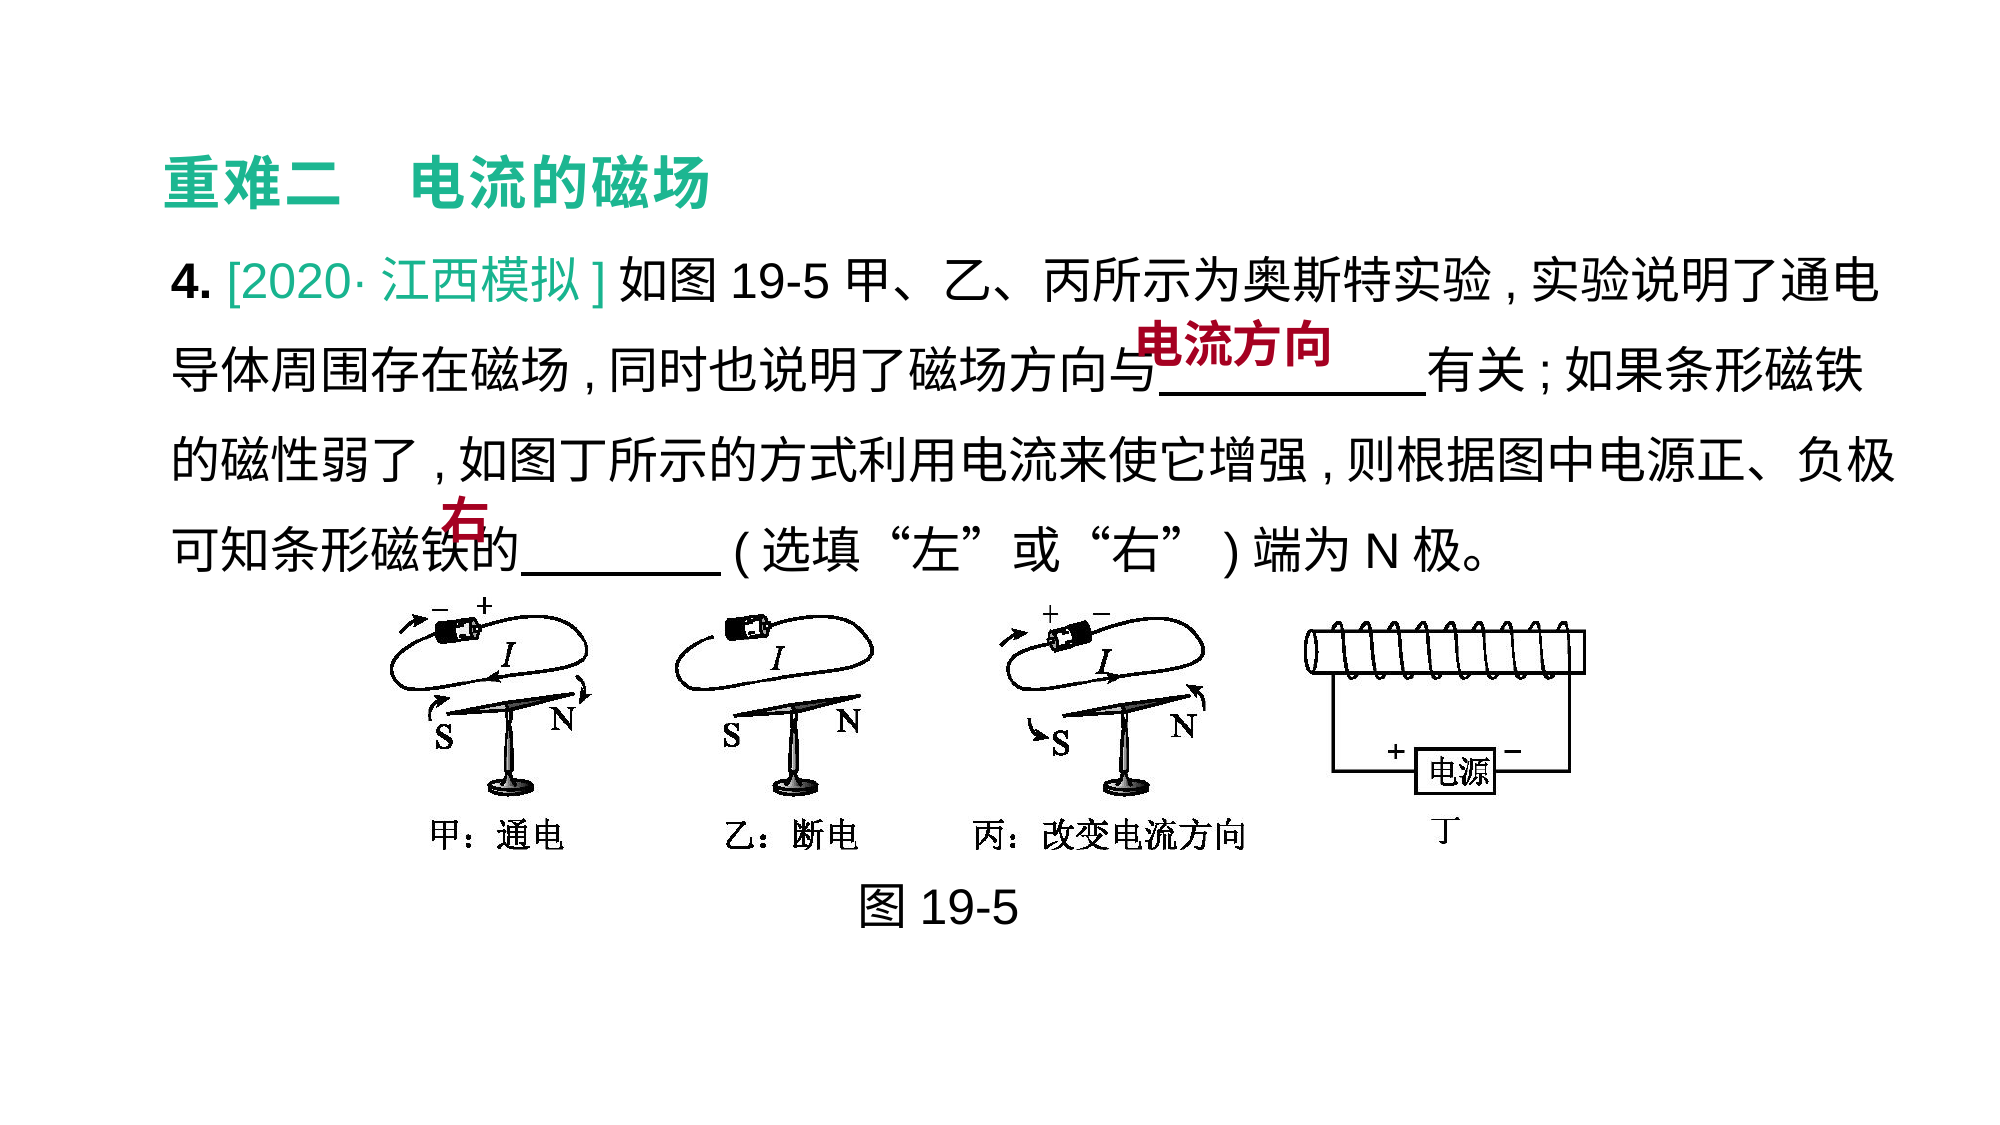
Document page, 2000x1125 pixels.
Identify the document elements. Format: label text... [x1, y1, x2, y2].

picture [390, 597, 1244, 850]
text_box 4. [2020·江西模拟]如图19-5甲、乙、丙所示为奥斯特实验,实验说明了通电导体周围存在磁场,同时也说明了磁场方向与 有关;如果条形磁铁的磁性弱了,如图丁所示的方式利用电流来使它增强,则根据图中电源正、负极可知条形磁铁的 (选填“左”或“右”)端为N极。 [156, 210, 1914, 586]
text_box 重难二 电流的磁场 [156, 105, 1914, 210]
text_box 图19-5 [842, 867, 1035, 942]
text_box 电流方向 [1118, 305, 1349, 380]
text_box 右 [425, 480, 507, 556]
picture [1304, 621, 1586, 844]
